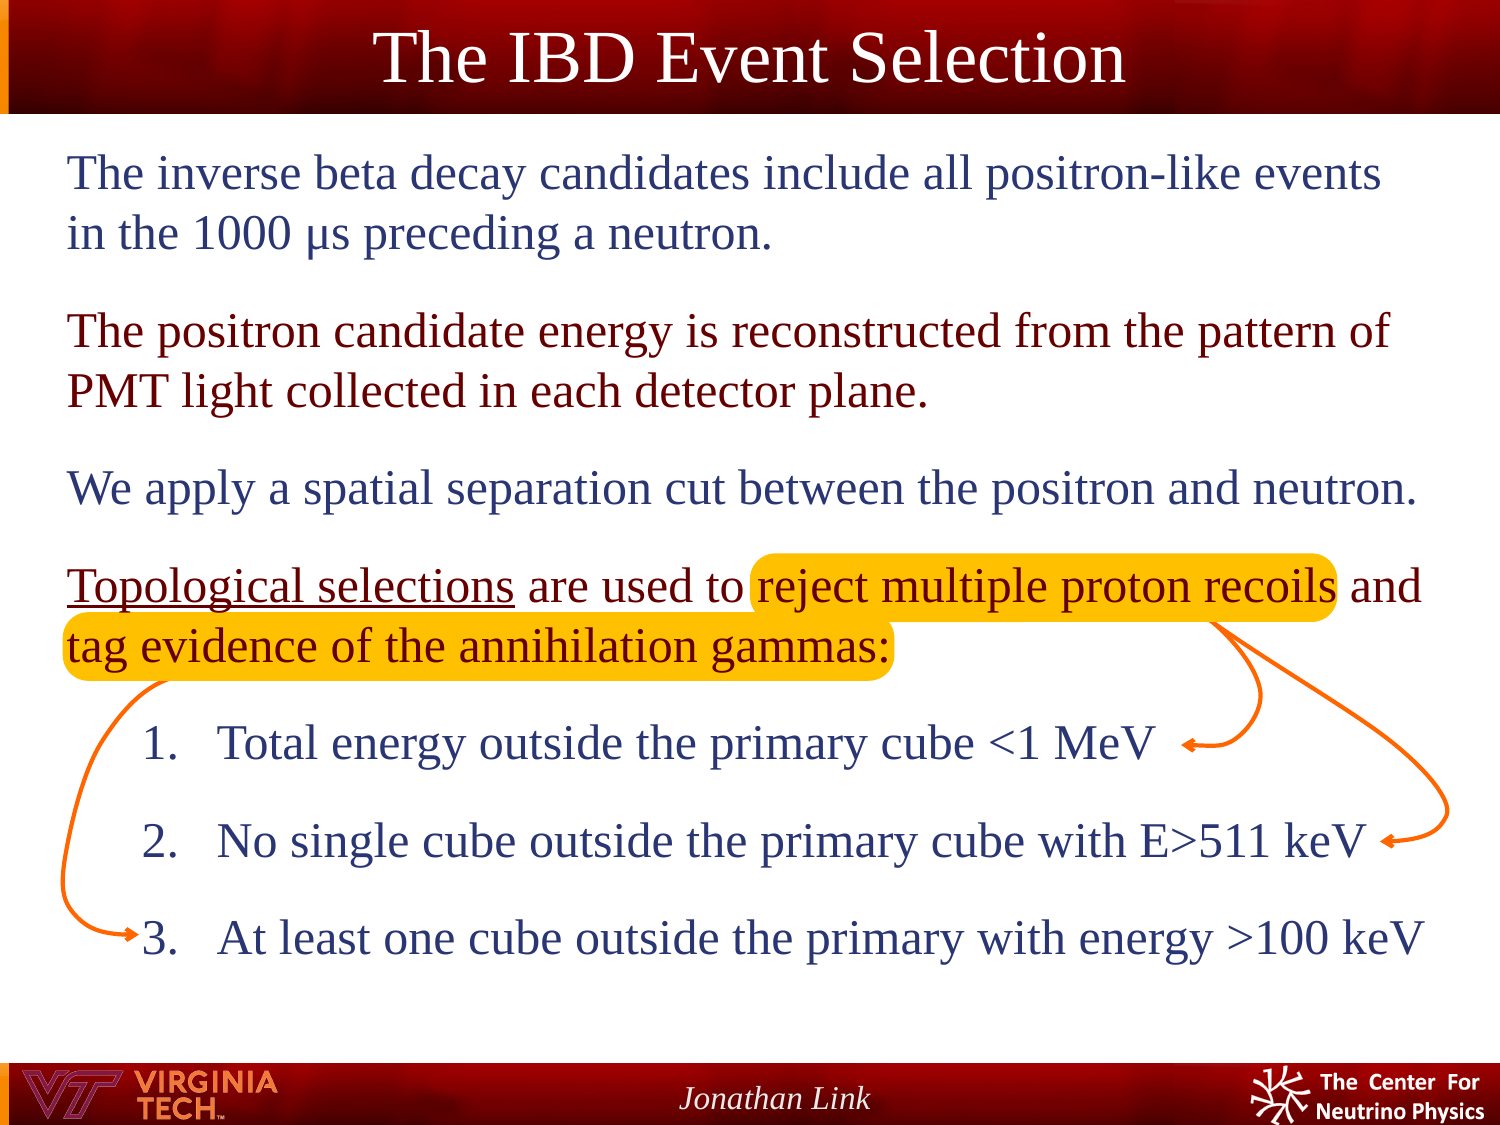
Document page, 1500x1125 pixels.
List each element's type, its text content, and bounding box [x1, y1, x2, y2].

picture [0, 1060, 1500, 1125]
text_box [62, 611, 895, 936]
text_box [749, 553, 1448, 842]
text_box The inverse beta decay candidates include all positron-like events in the 1000 μs preceding a neutron. The positron candidate energy is reconstructed from the pattern of PMT light collected in each detector plane. We apply a spatial separation cut between the positron and neutron. Topological selections are used to reject multiple proton recoils and tag evidence of the annihilation gammas: Total energy outside the primary cube <1 MeV No single cube outside the primary cube with E>511 keV At least one cube outside the primary with energy >100 keV [51, 132, 1445, 972]
title The IBD Event Selection [0, 0, 1500, 113]
footer Jonathan Link [449, 1068, 1101, 1120]
